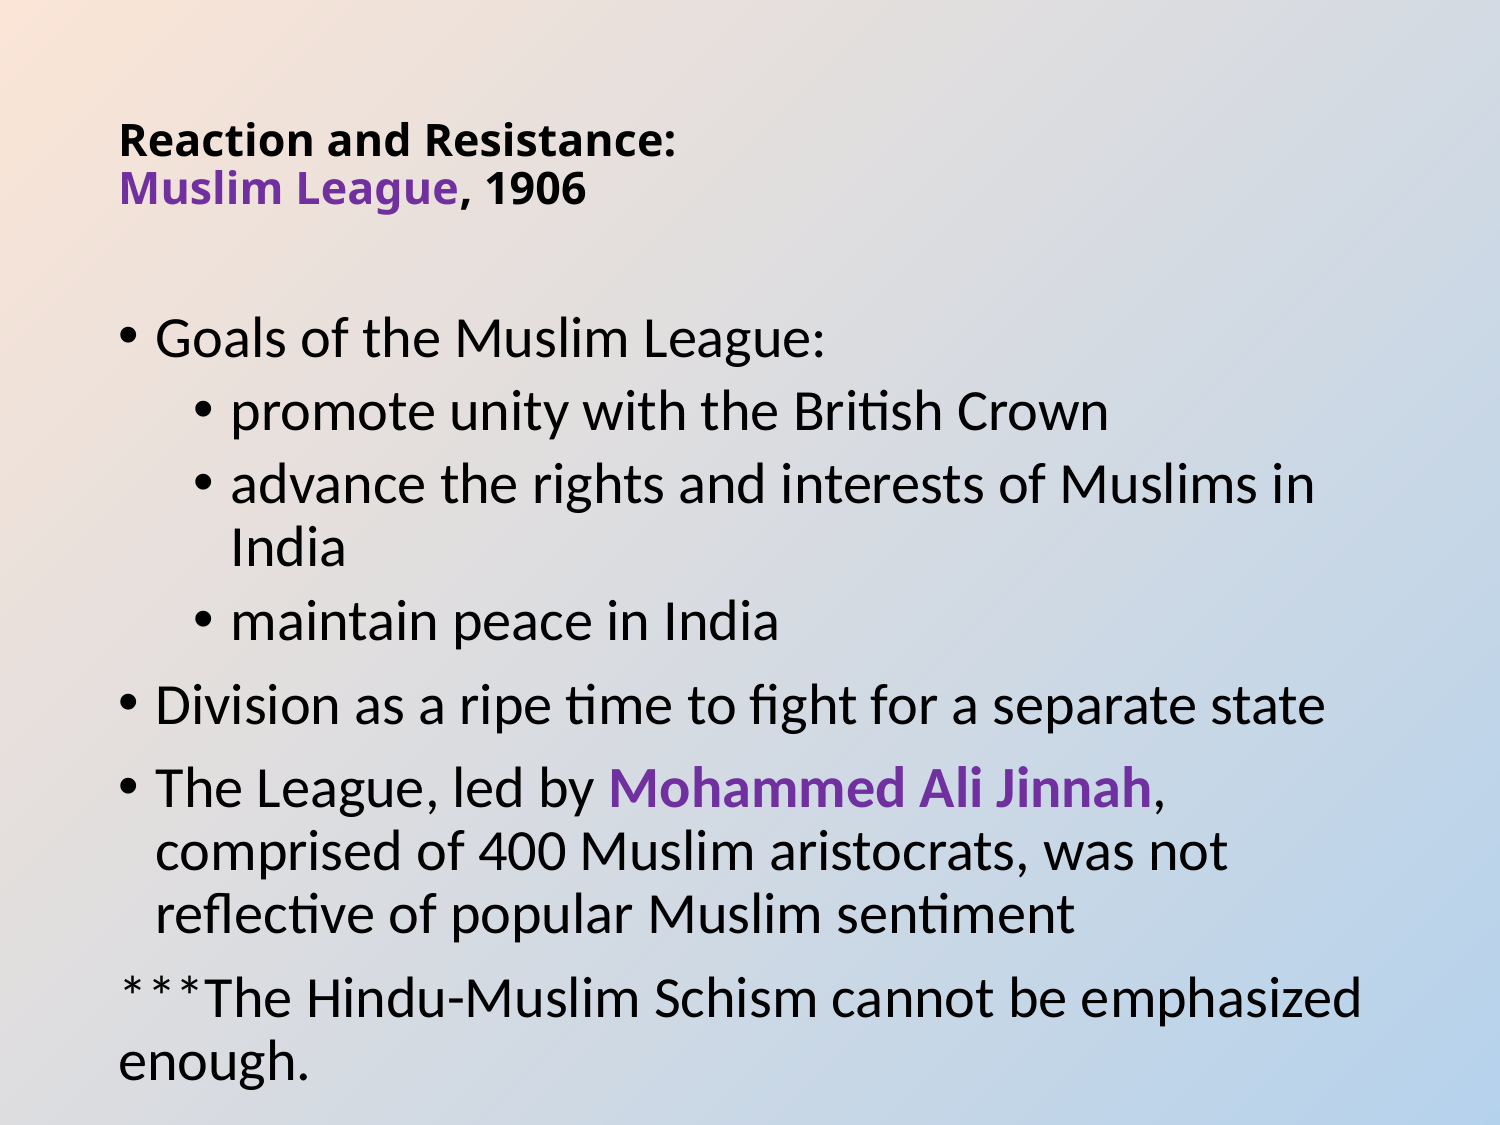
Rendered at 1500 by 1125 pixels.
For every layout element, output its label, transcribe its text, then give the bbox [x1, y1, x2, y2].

list Goals of the Muslim League: promote unity with the British Crown advance the rights and interests of Muslims in India maintain peace in India Division as a ripe time to fight for a separate state The League, led by Mohammed Ali Jinnah, comprised of 400 Muslim aristocrats, was not reflective of popular Muslim sentiment ***The Hindu-Muslim Schism cannot be emphasized enough. [103, 299, 1397, 1014]
title Reaction and Resistance: Muslim League, 1906 [103, 59, 1397, 278]
